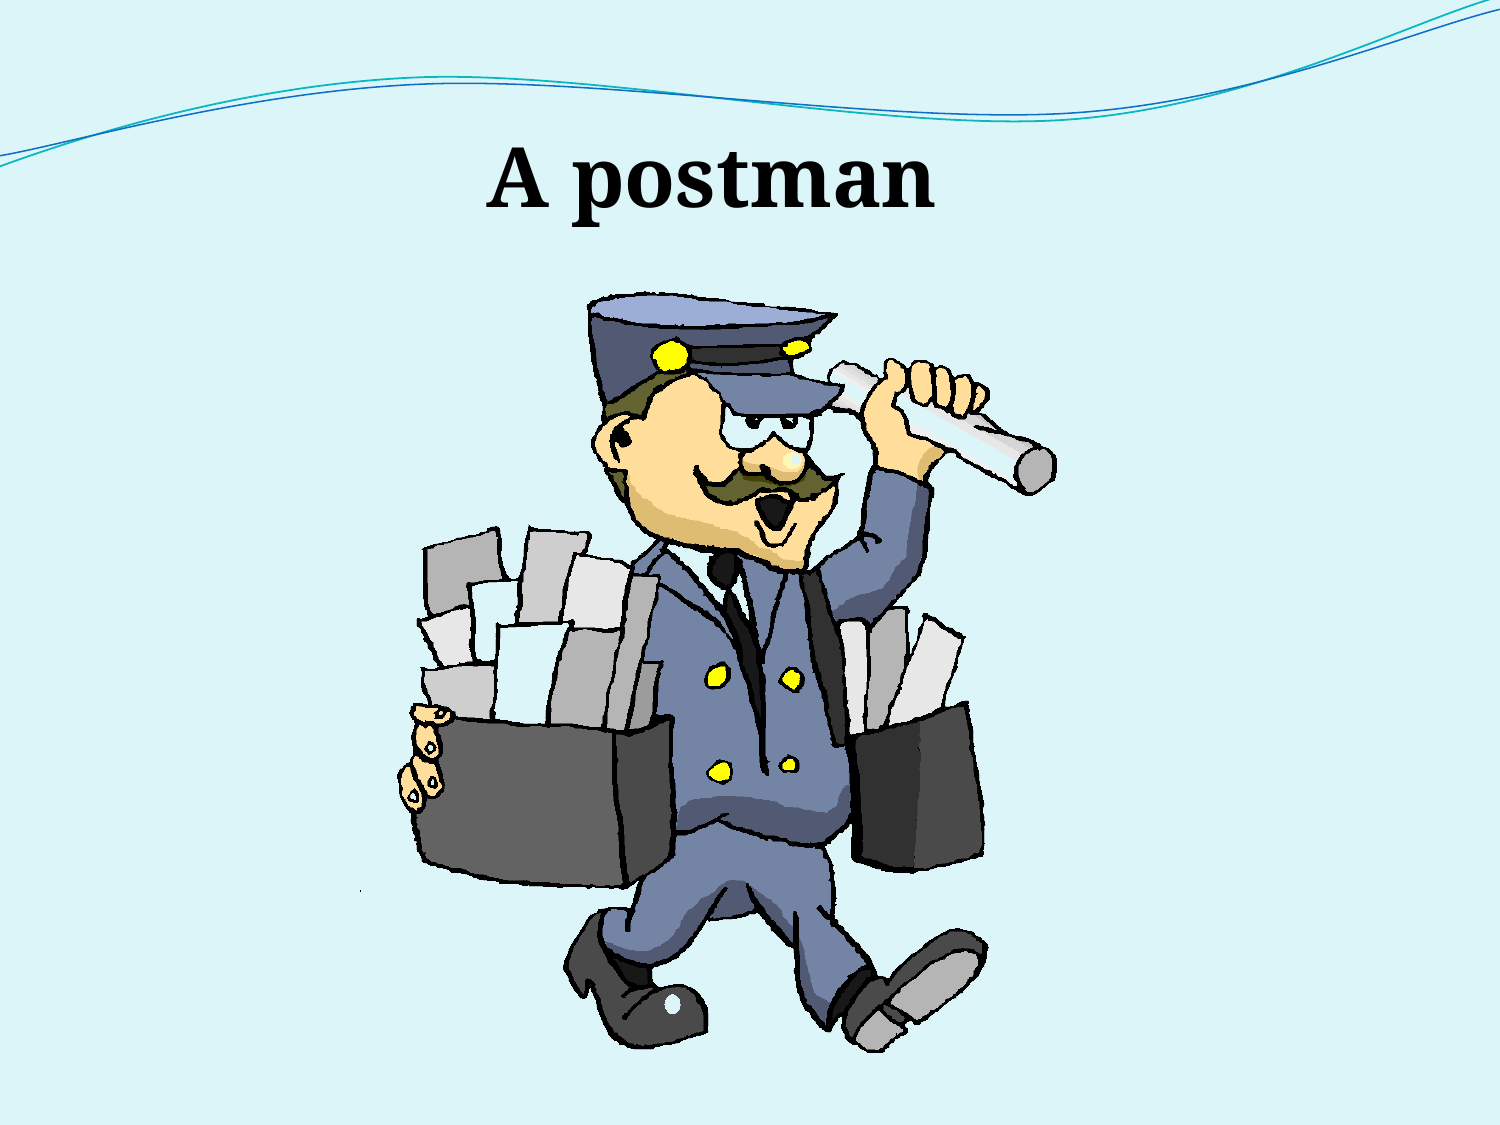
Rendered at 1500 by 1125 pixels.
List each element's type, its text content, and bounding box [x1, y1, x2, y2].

picture [359, 290, 1058, 1055]
list A postman [0, 117, 1425, 1005]
